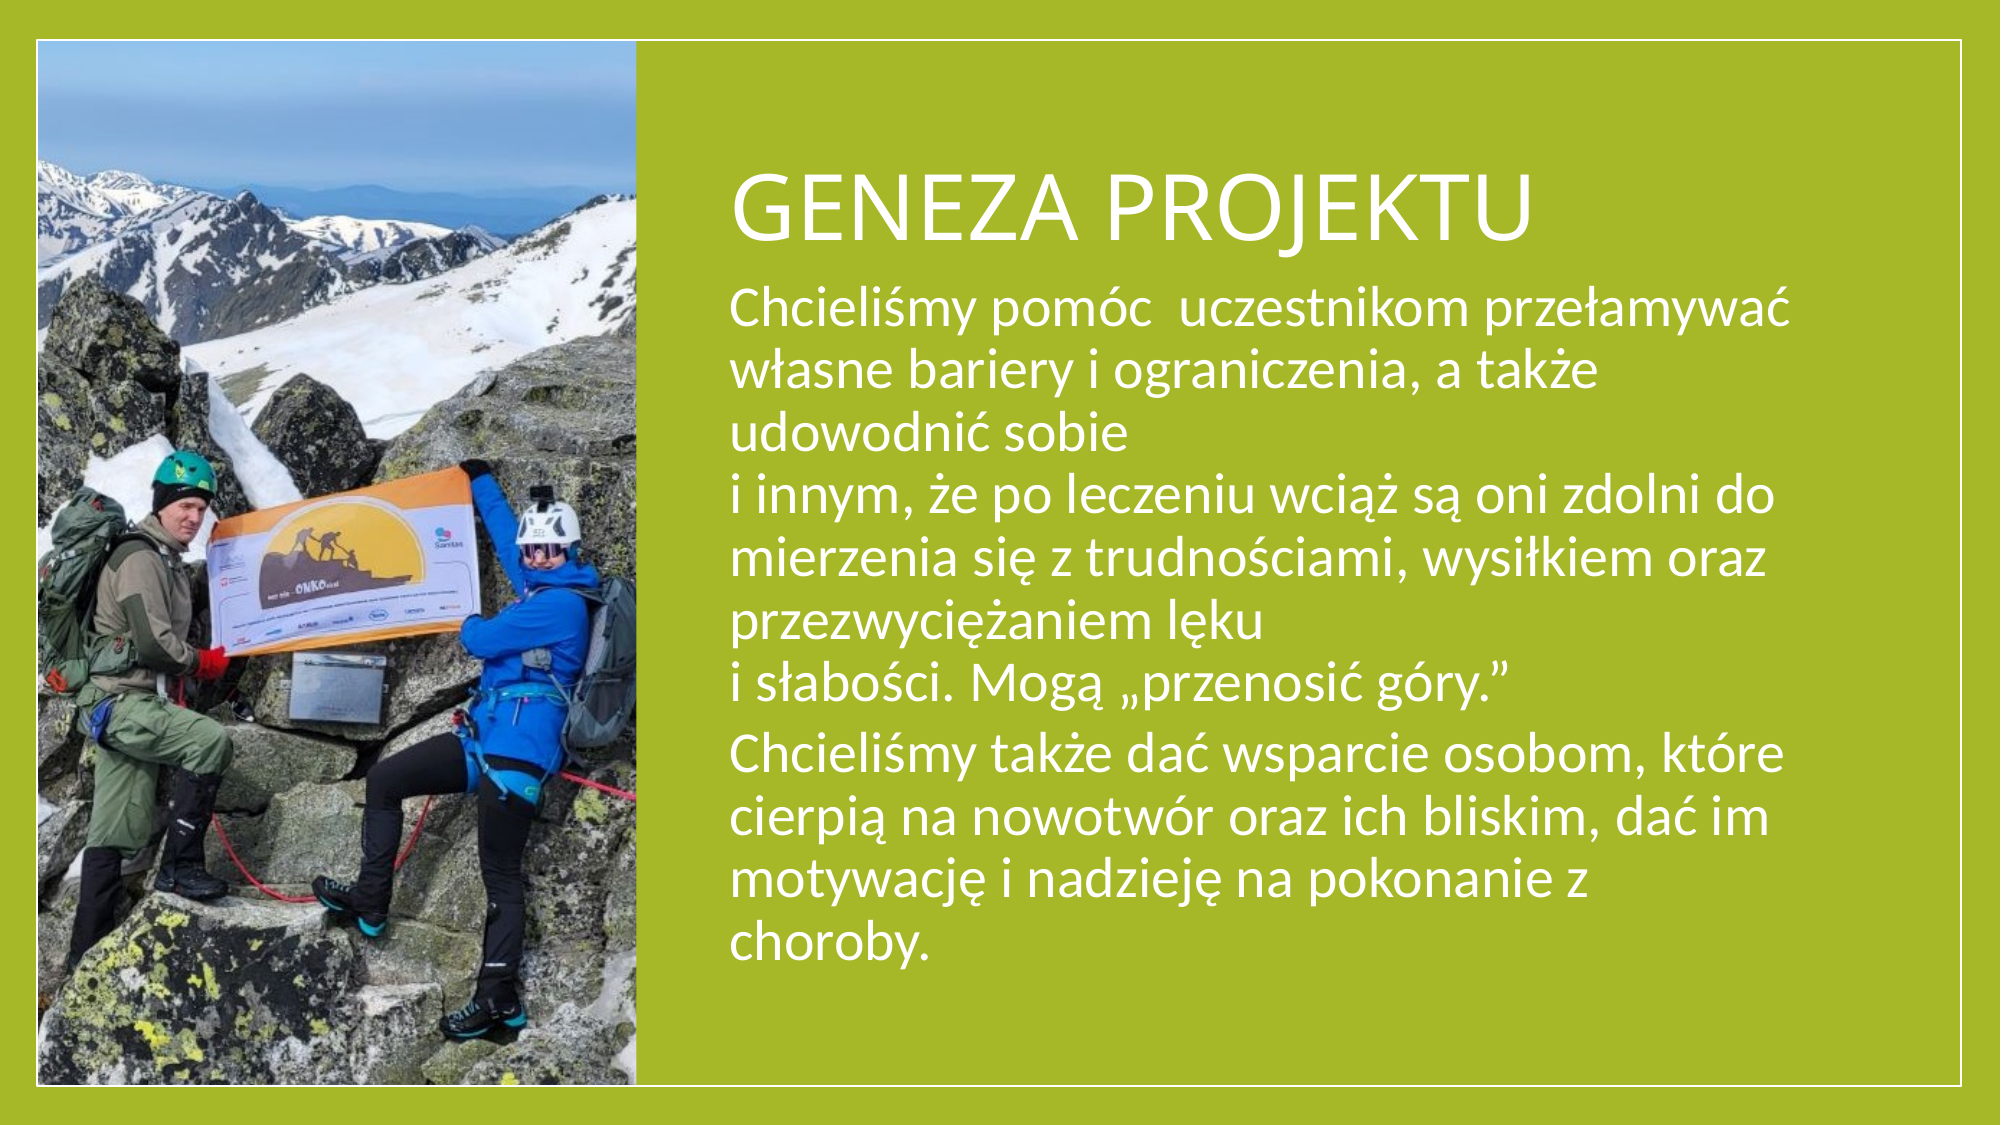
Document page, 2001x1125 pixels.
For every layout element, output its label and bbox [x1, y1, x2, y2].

text_box [636, 38, 1962, 1088]
picture [37, 39, 637, 1087]
